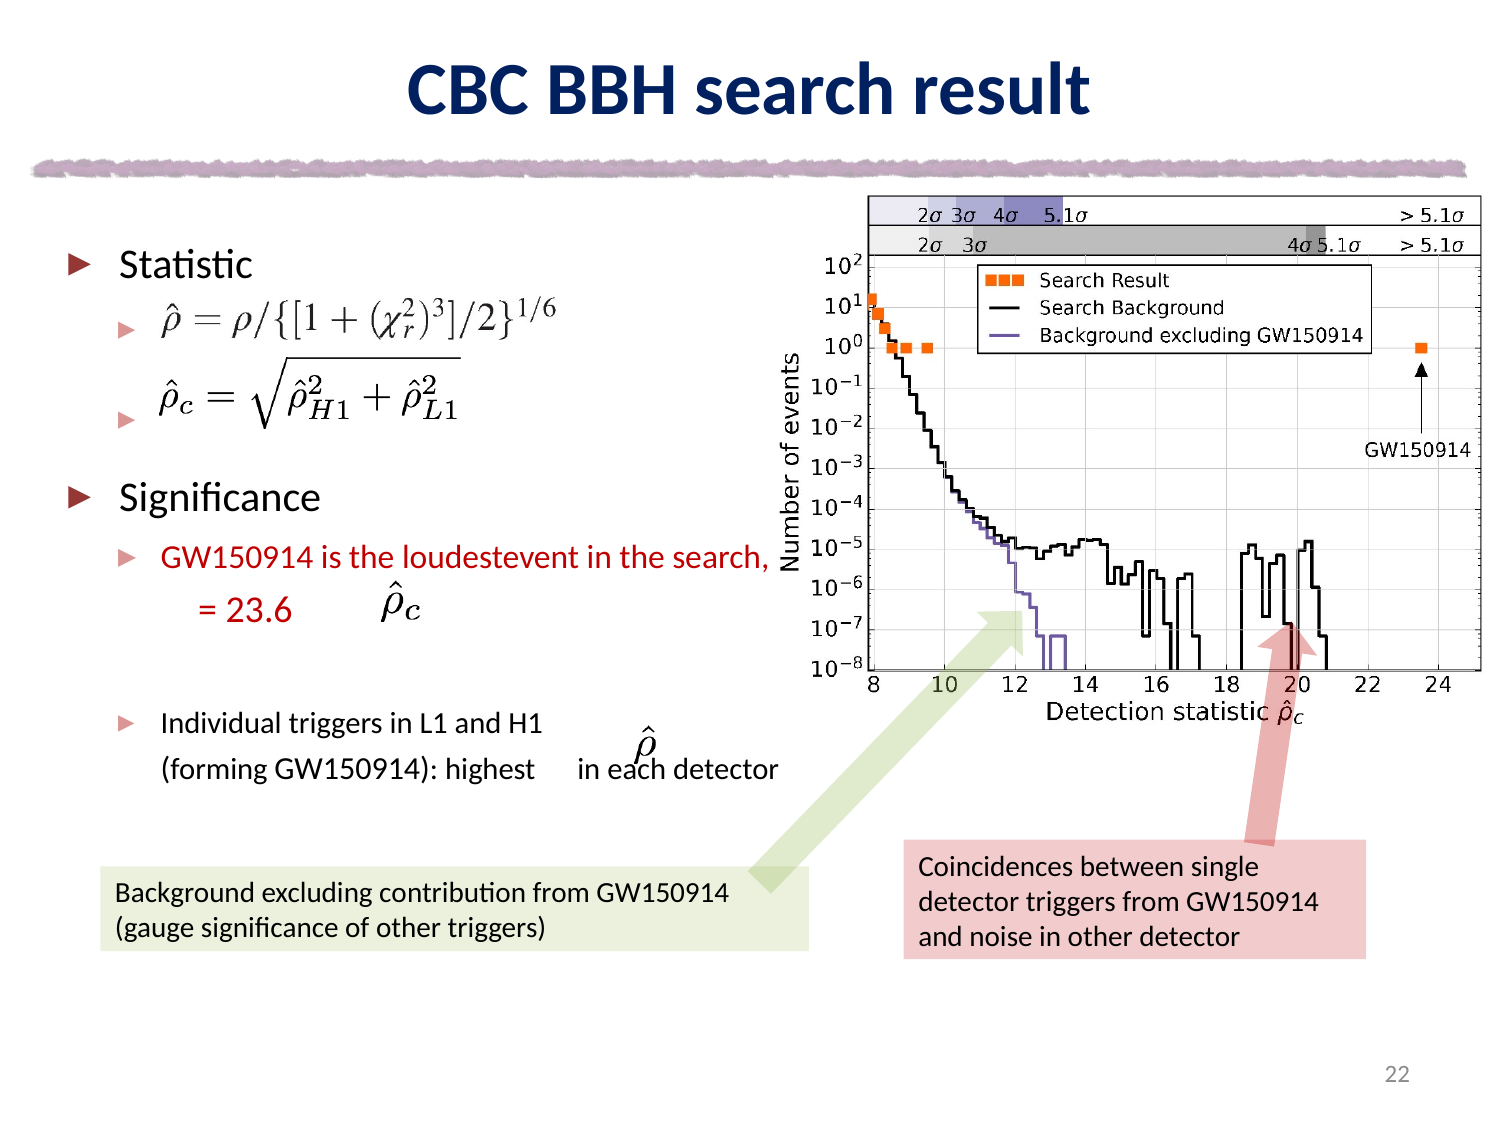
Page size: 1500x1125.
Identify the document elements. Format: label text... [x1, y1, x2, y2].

text_box [1241, 749, 1291, 849]
text_box Coincidences between single detector triggers from GW150914 and noise in other detector [903, 839, 1367, 960]
picture [159, 290, 562, 347]
picture [159, 357, 461, 429]
text_box Background excluding contribution from GW150914 (gauge significance of other triggers) [100, 866, 809, 952]
picture [634, 725, 656, 764]
title CBC BBH search result [75, 7, 1425, 161]
picture [380, 580, 420, 622]
list Statistic Significance GW150914 is the loudestevent in the search, = 23.6 Individual triggers in L1 and H1 (forming GW150914): highest in each detector [53, 208, 798, 846]
slide_number 22 [1074, 1042, 1425, 1103]
picture [753, 179, 1500, 740]
text_box [745, 749, 914, 896]
